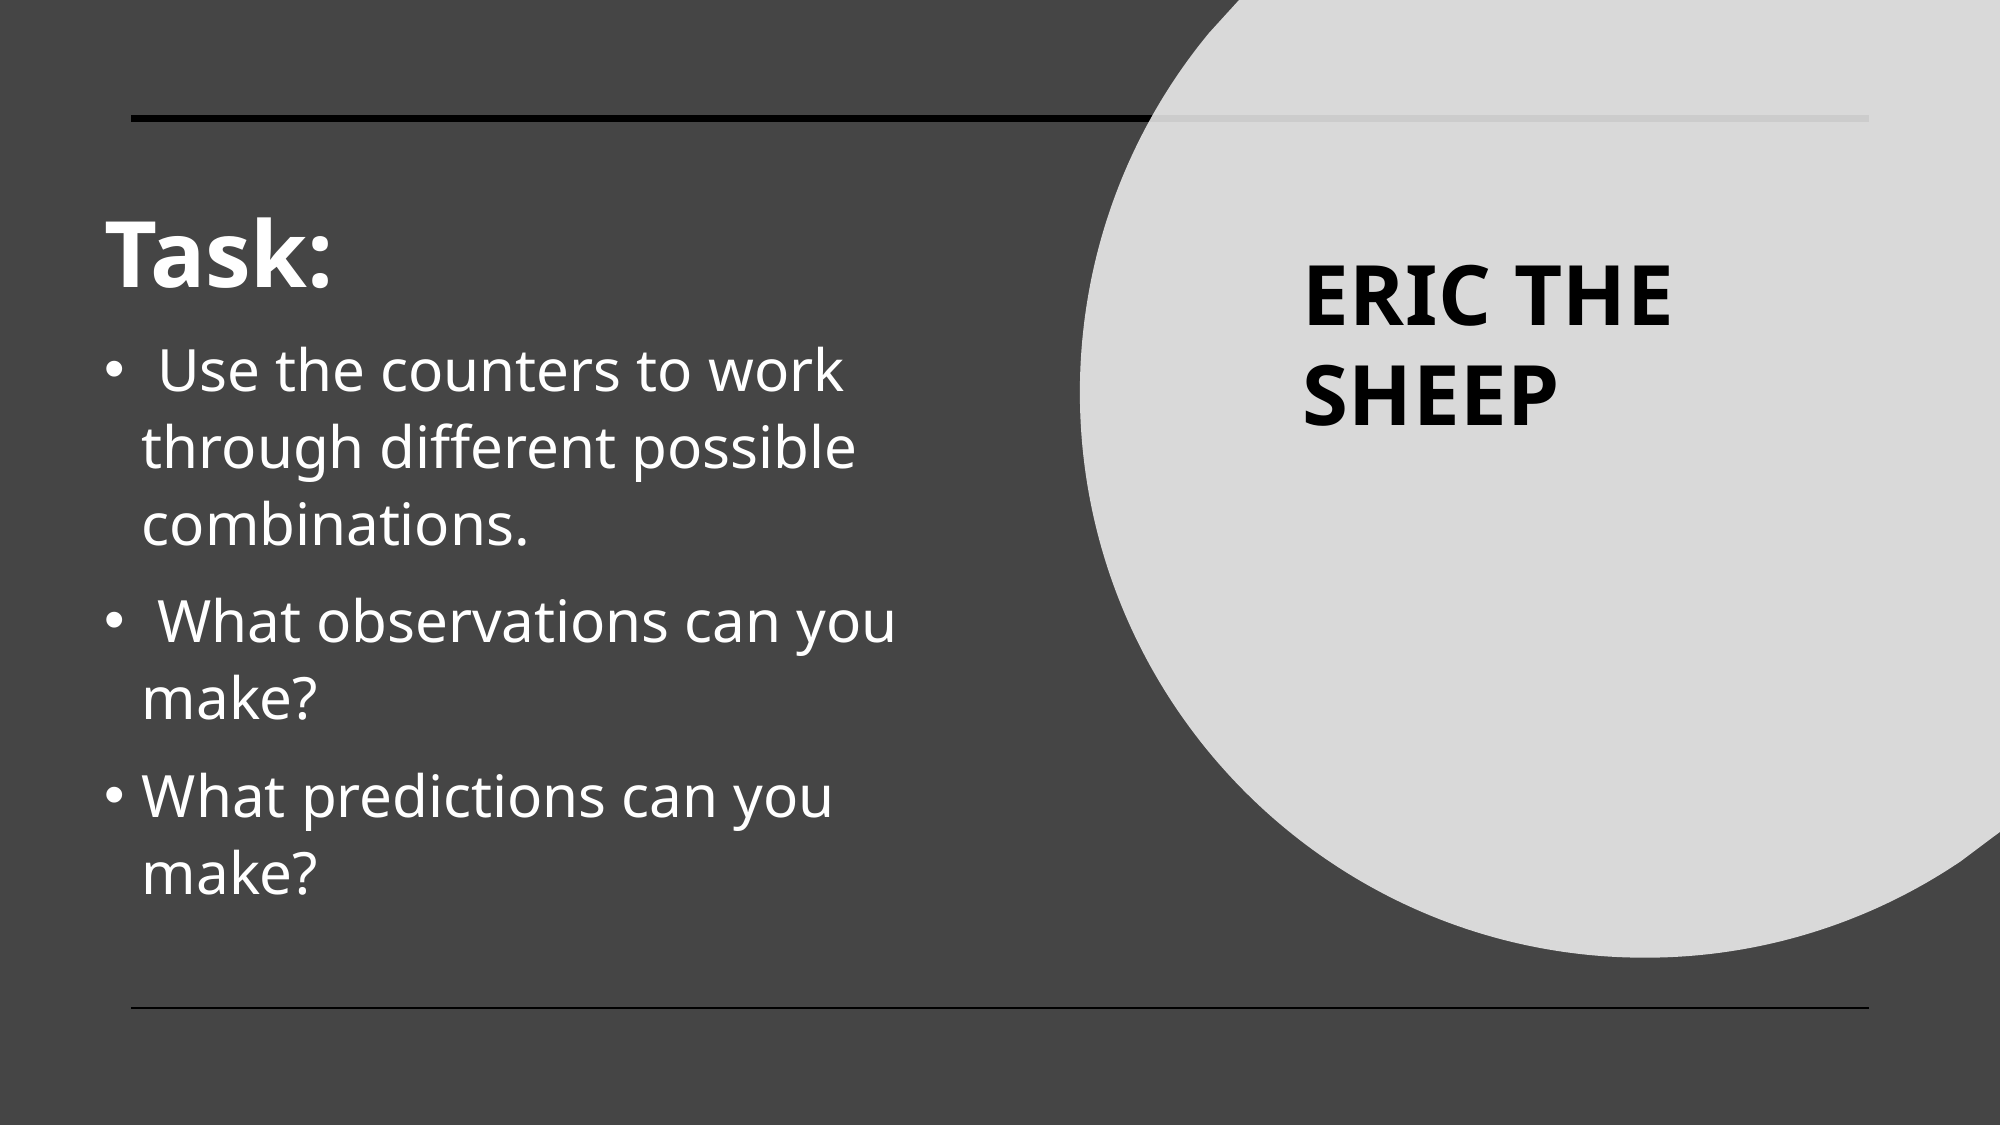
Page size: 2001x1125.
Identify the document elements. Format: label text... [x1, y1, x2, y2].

title Eric the Sheep [1287, 234, 1882, 453]
text_box [1078, 0, 2000, 959]
list Task: Use the counters to work through different possible combinations. What observations can you make? What predictions can you make? [89, 176, 1040, 915]
